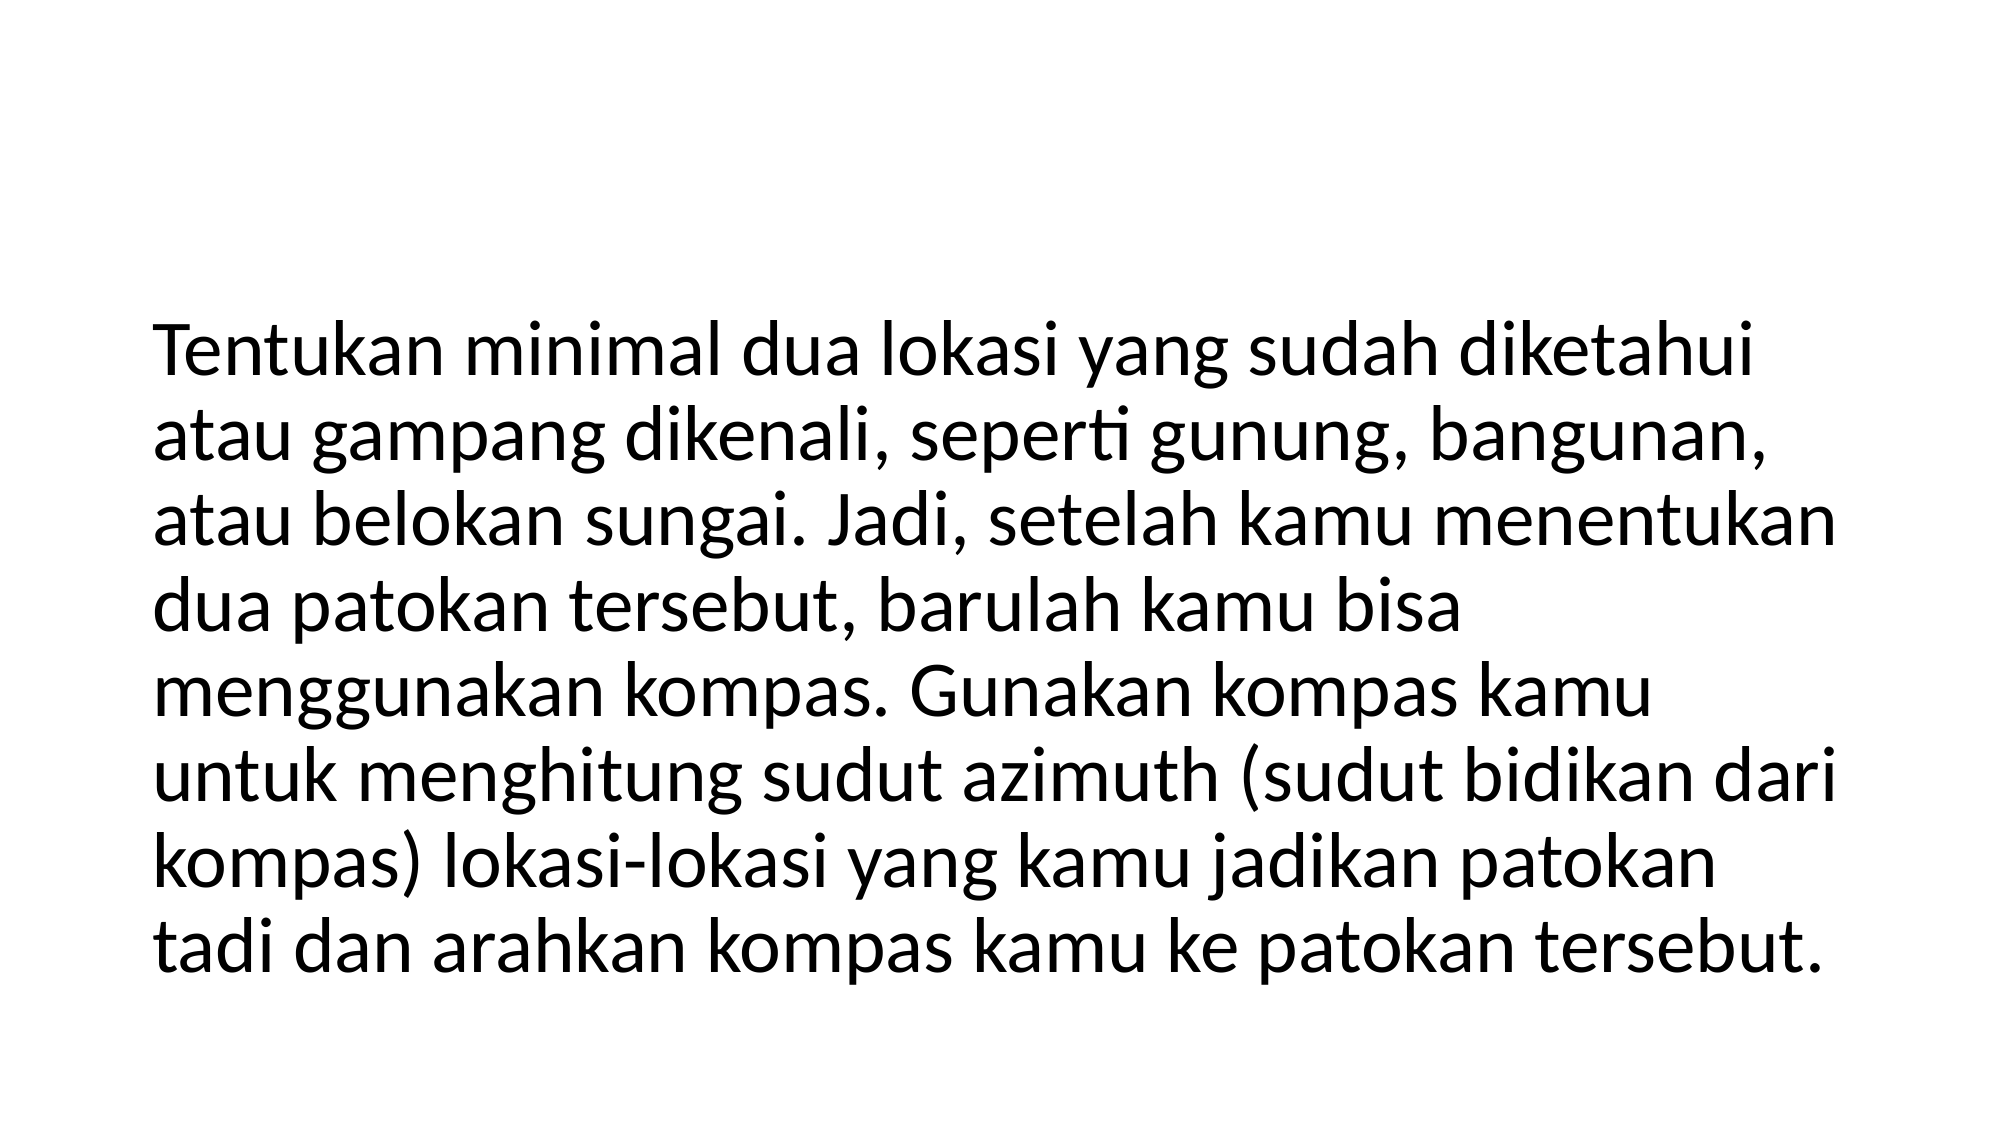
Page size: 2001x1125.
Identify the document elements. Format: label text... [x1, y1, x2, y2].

list Tentukan minimal dua lokasi yang sudah diketahui atau gampang dikenali, seperti gunung, bangunan, atau belokan sungai. Jadi, setelah kamu menentukan dua patokan tersebut, barulah kamu bisa menggunakan kompas. Gunakan kompas kamu untuk menghitung sudut azimuth (sudut bidikan dari kompas) lokasi-lokasi yang kamu jadikan patokan tadi dan arahkan kompas kamu ke patokan tersebut. [137, 299, 1863, 1014]
